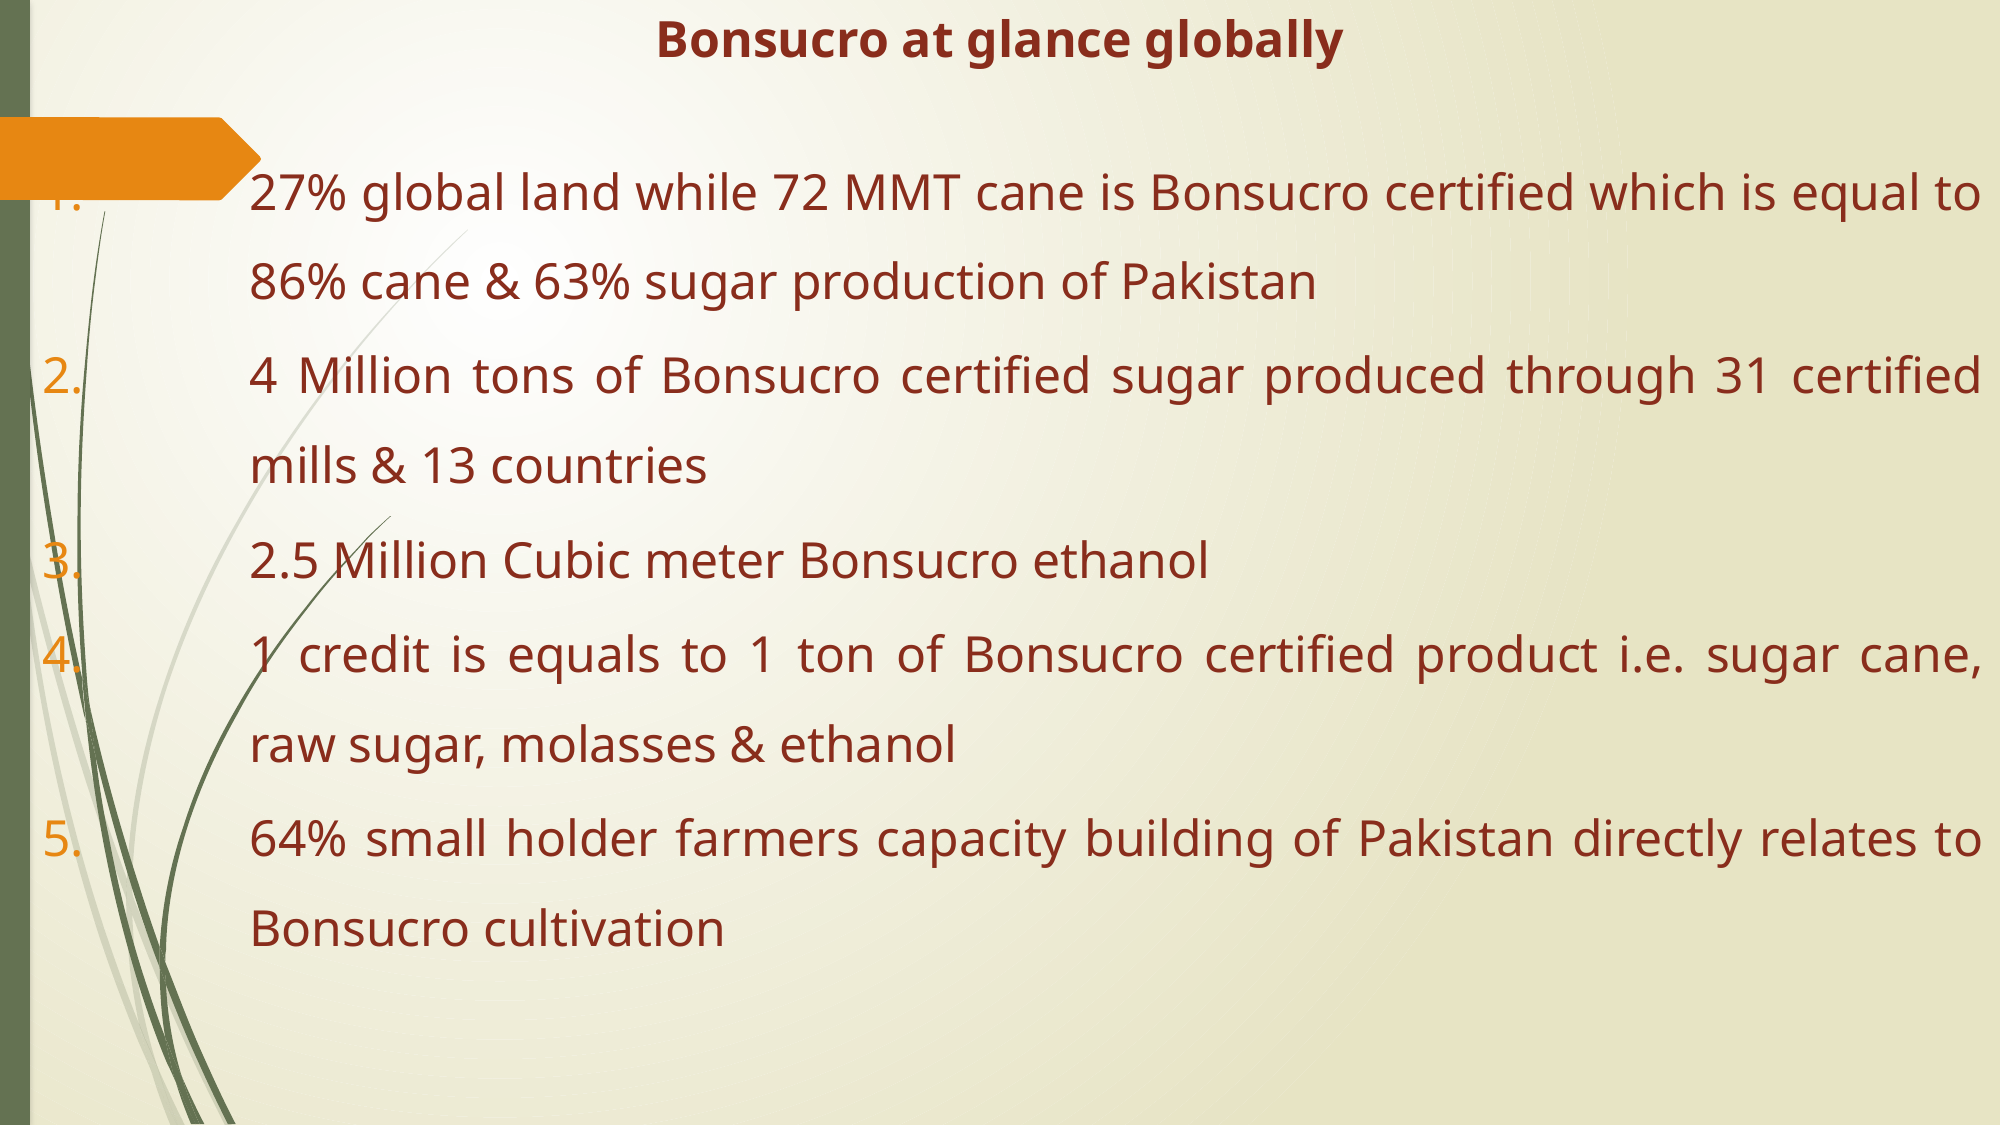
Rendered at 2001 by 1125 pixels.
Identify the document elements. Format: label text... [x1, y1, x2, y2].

title Bonsucro at glance globally [0, 0, 2000, 59]
list 27% global land while 72 MMT cane is Bonsucro certified which is equal to 86% cane & 63% sugar production of Pakistan 4 Million tons of Bonsucro certified sugar produced through 31 certified mills & 13 countries 2.5 Million Cubic meter Bonsucro ethanol 1 credit is equals to 1 ton of Bonsucro certified product i.e. sugar cane, raw sugar, molasses & ethanol 64% small holder farmers capacity building of Pakistan directly relates to Bonsucro cultivation [27, 58, 2000, 1125]
